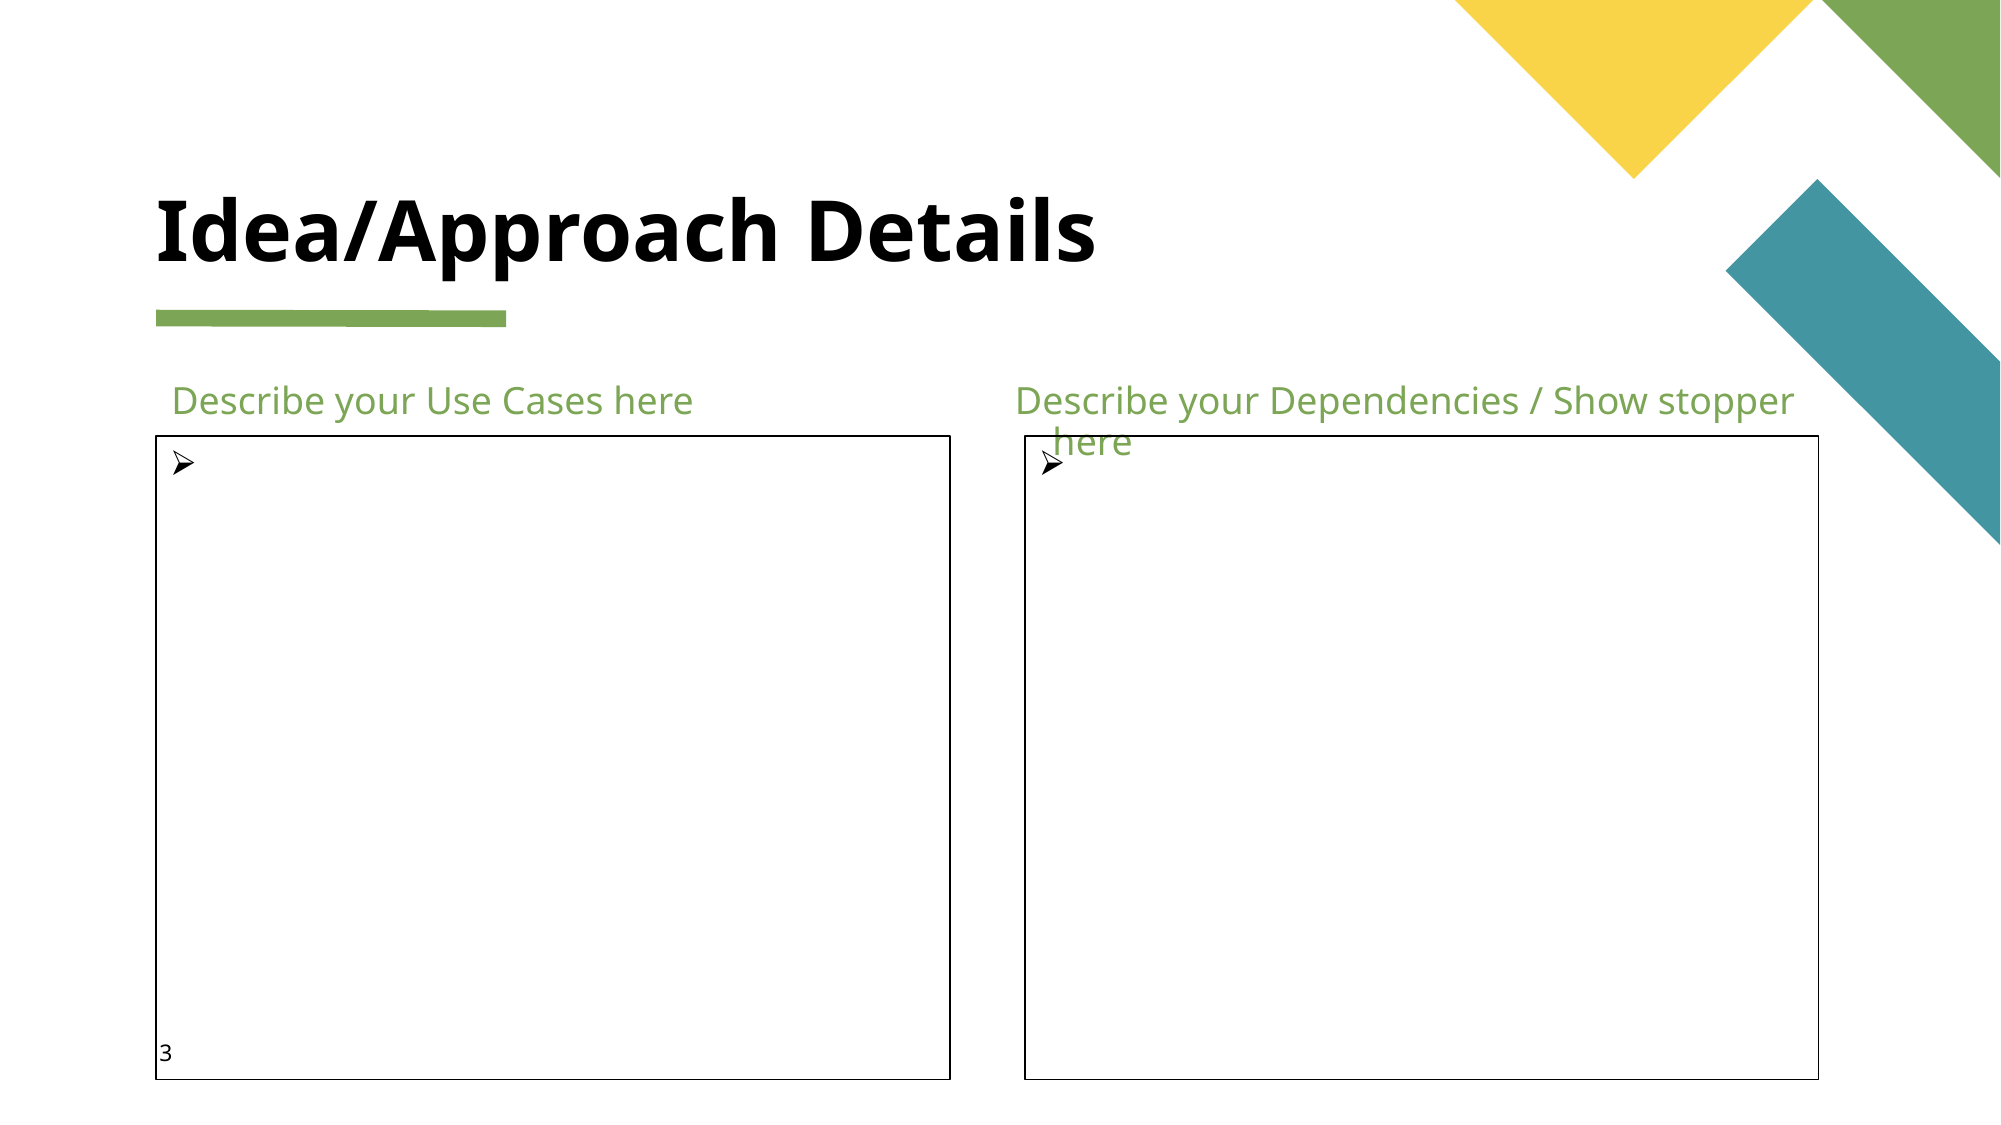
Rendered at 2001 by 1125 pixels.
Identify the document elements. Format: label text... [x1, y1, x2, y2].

list [156, 435, 950, 1080]
title Idea/Approach Details [156, 179, 1105, 280]
list Describe your Use Cases here [156, 375, 950, 427]
text_box [1025, 435, 1819, 1080]
slide_number ‹#› [159, 1038, 246, 1080]
text_box Describe your Dependencies / Show stopper here [999, 374, 1844, 427]
